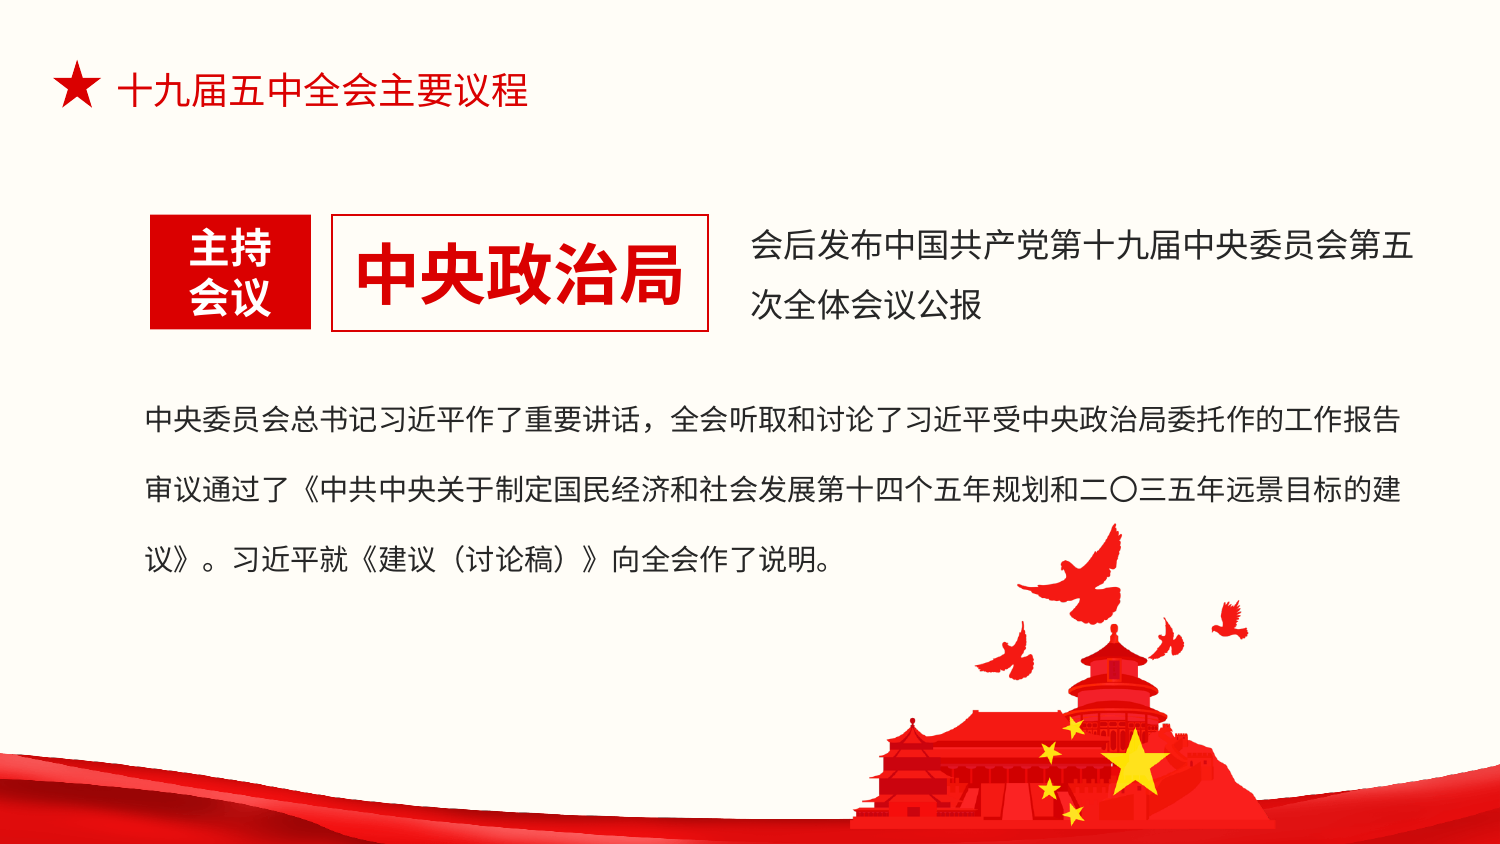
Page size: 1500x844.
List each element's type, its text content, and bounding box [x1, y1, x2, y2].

text_box 会后发布中国共产党第十九届中央委员会第五次全体会议公报 [735, 196, 1434, 332]
picture [0, 514, 1500, 844]
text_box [149, 214, 708, 331]
text_box 中央委员会总书记习近平作了重要讲话，全会听取和讨论了习近平受中央政治局委托作的工作报告审议通过了《中共中央关于制定国民经济和社会发展第十四个五年规划和二〇三五年远景目标的建议》。习近平就《建议（讨论稿）》向全会作了说明。 [129, 359, 1438, 584]
